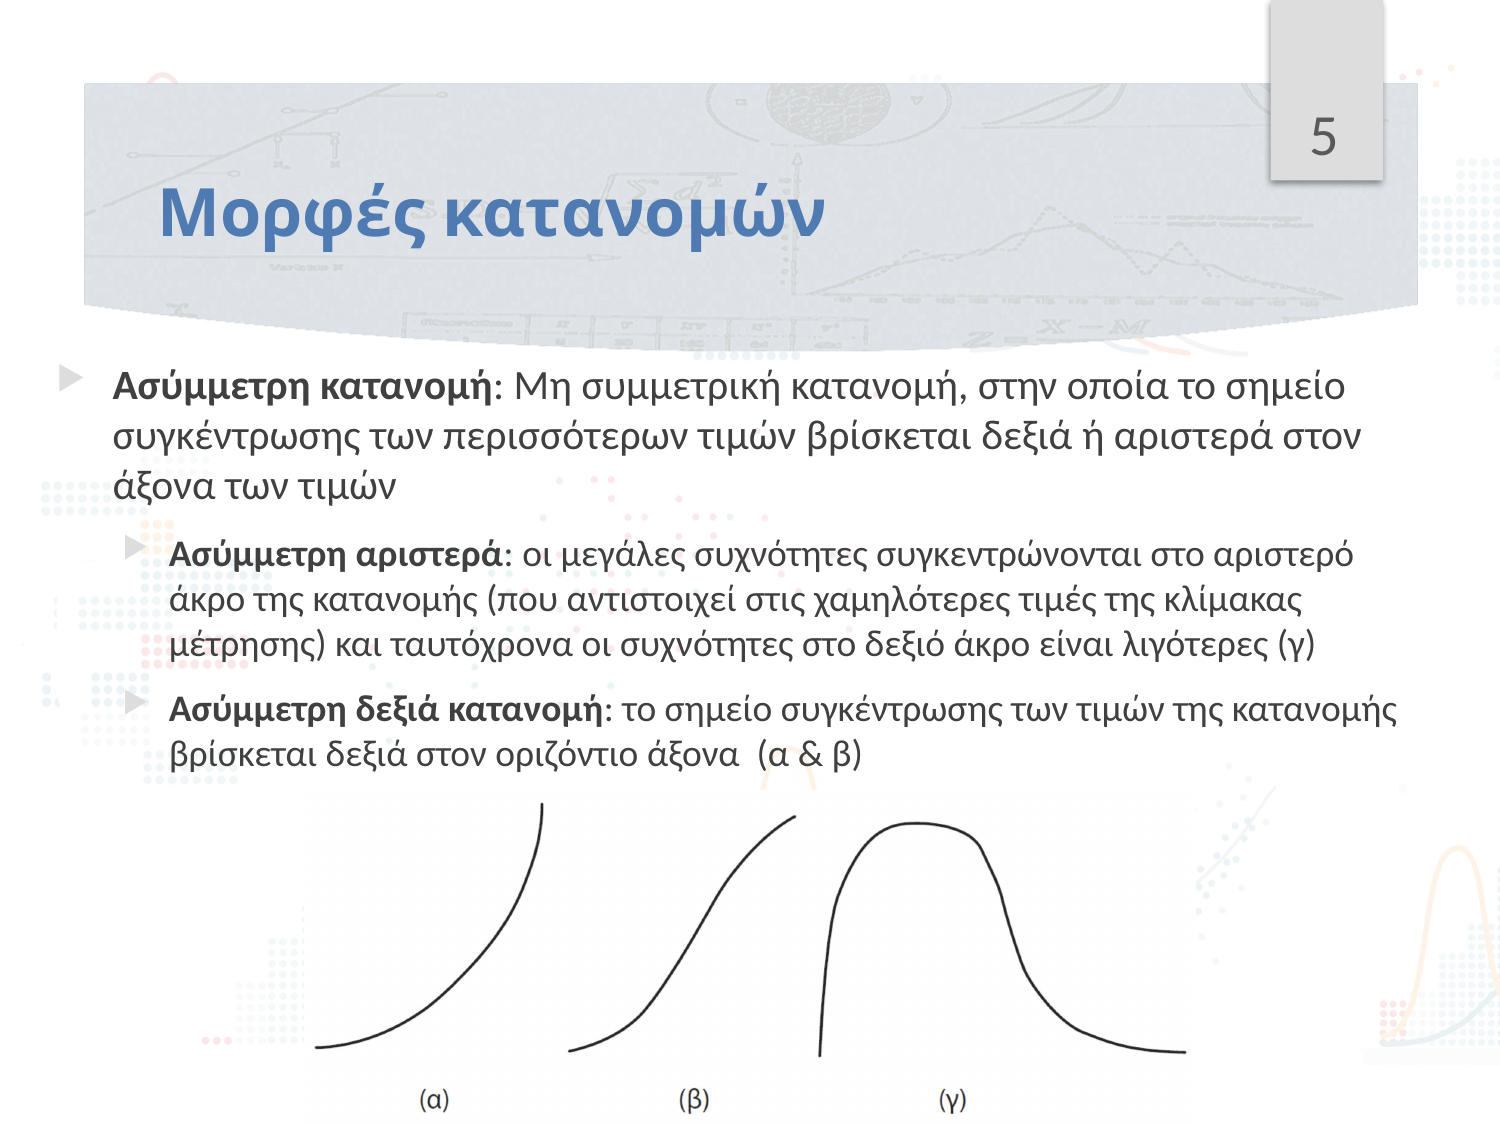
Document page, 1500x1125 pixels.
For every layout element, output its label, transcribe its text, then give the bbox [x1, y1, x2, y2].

picture [0, 0, 1500, 1125]
list Ασύμμετρη κατανομή: Μη συμμετρική κατανομή, στην οποία το σημείο συγκέντρωσης των περισσότερων τιμών βρίσκεται δεξιά ή αριστερά στον άξονα των τιμών Ασύμμετρη αριστερά: οι μεγάλες συχνότητες συγκεντρώνονται στο αριστερό άκρο της κατανομής (που αντιστοιχεί στις χαμηλότερες τιμές της κλίμακας μέτρησης) και ταυτόχρονα οι συχνότητες στο δεξιό άκρο είναι λιγότερες (γ) Ασύμμετρη δεξιά κατανομή: το σημείο συγκέντρωσης των τιμών της κατανομής βρίσκεται δεξιά στον οριζόντιο άξονα (α & β) [41, 349, 1436, 964]
title Μορφές κατανομών [142, 152, 1184, 269]
slide_number 5 [1259, 48, 1390, 175]
